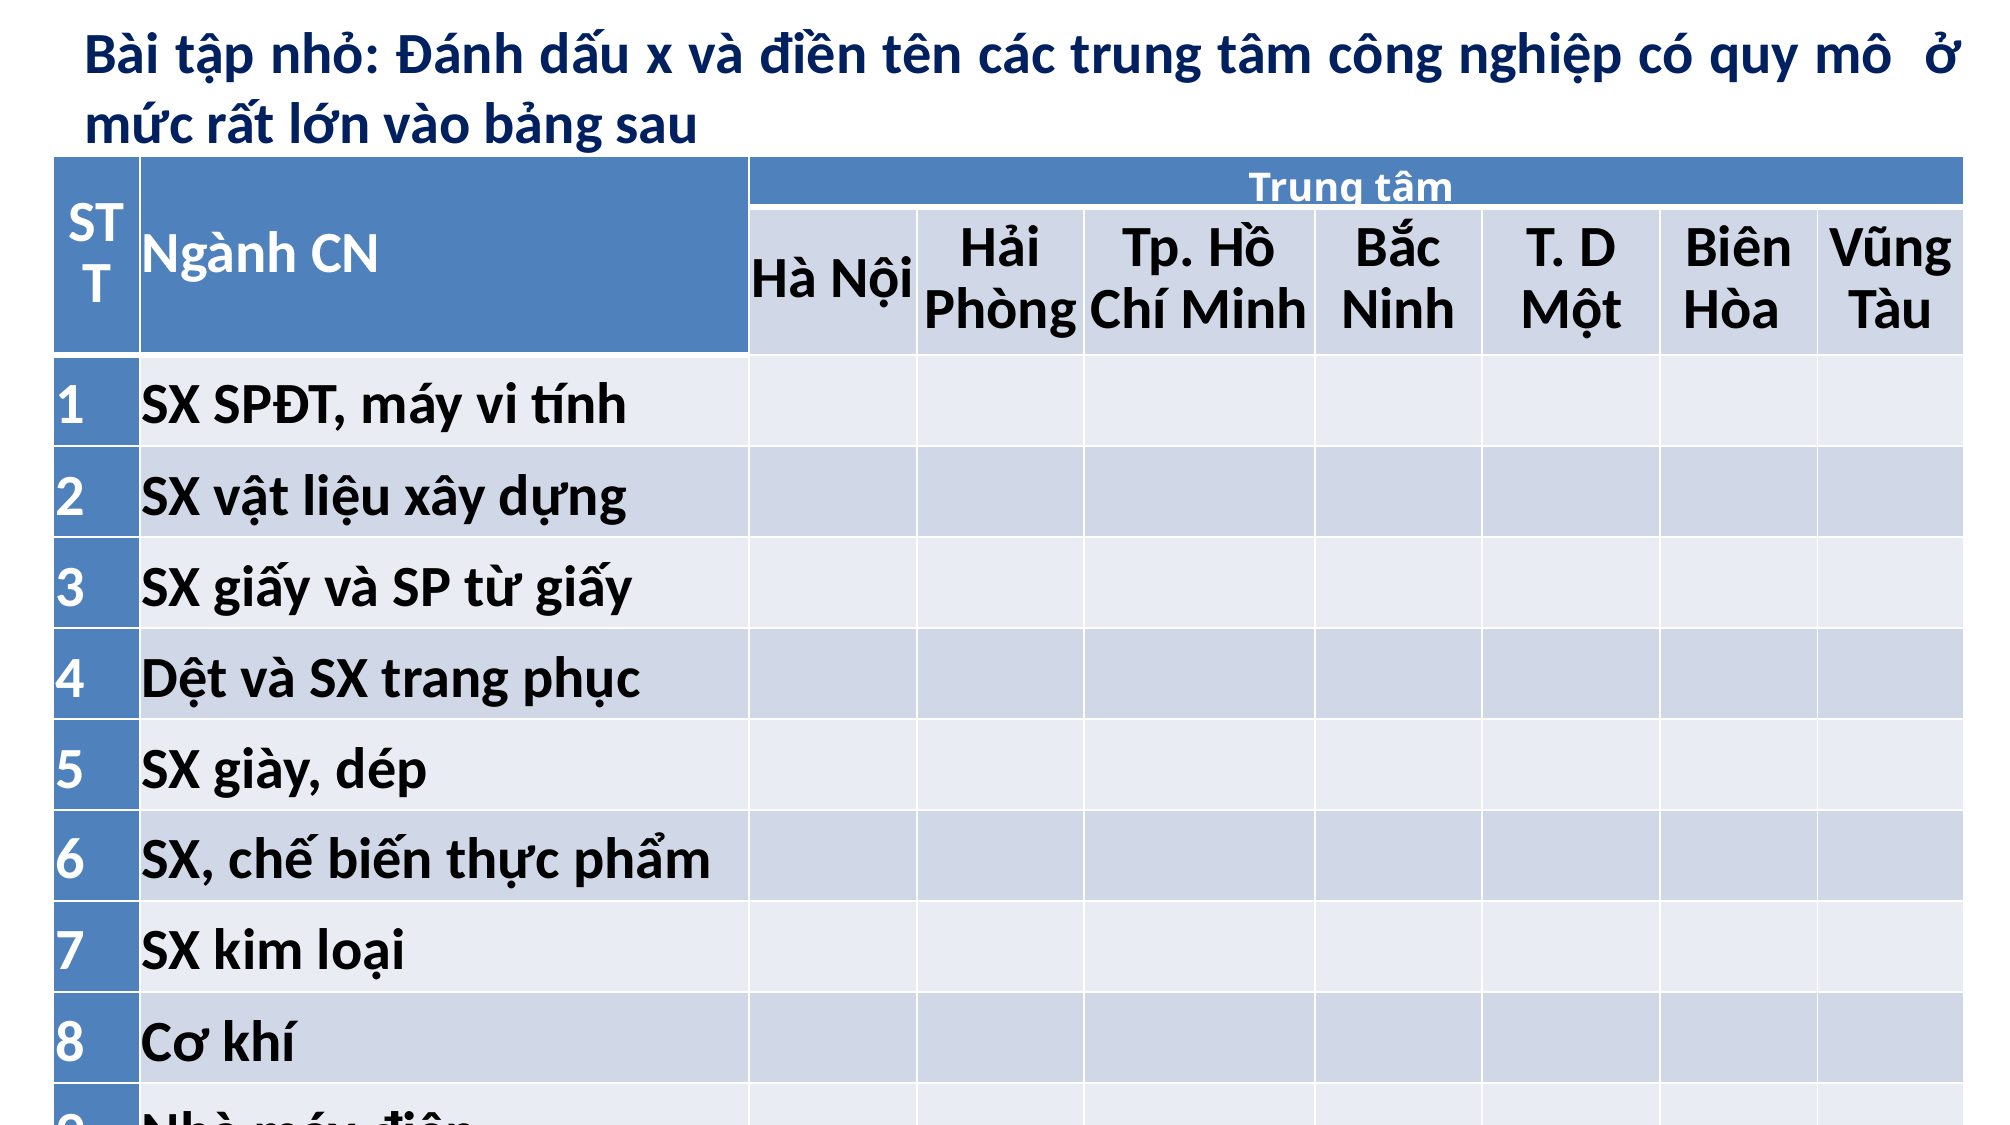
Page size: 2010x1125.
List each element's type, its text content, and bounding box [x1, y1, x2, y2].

table_cell [1483, 720, 1659, 809]
table_cell [1316, 538, 1481, 627]
table_cell SX giấy và SP từ giấy [141, 538, 748, 627]
table_cell [1316, 629, 1481, 718]
table_cell [1316, 1084, 1481, 1125]
table_cell SX, chế biến thực phẩm [141, 811, 748, 900]
table_cell [1818, 1084, 1963, 1125]
table_cell 3 [54, 538, 139, 627]
table_cell [1483, 356, 1659, 445]
table_cell Cơ khí [141, 993, 748, 1082]
table_cell Vũng Tàu [1818, 210, 1963, 354]
table_cell [750, 811, 916, 900]
table_cell [1085, 356, 1314, 445]
table_cell [1661, 902, 1817, 991]
table_cell [750, 538, 916, 627]
table_cell Nhà máy điện [141, 1084, 748, 1125]
table_cell SX kim loại [141, 902, 748, 991]
table_cell [1085, 811, 1314, 900]
table_cell Tp. Hồ Chí Minh [1085, 210, 1314, 354]
table_cell [918, 993, 1083, 1082]
table_cell [1085, 538, 1314, 627]
table_cell [1085, 629, 1314, 718]
table_header Trung tâm [750, 157, 1963, 204]
table_cell [1316, 720, 1481, 809]
table_header Ngành CN [141, 157, 748, 352]
table_cell [1316, 356, 1481, 445]
table_cell [1818, 811, 1963, 900]
table_cell [1818, 538, 1963, 627]
table_cell [1661, 720, 1817, 809]
table_cell [918, 902, 1083, 991]
table_cell Hải Phòng [918, 210, 1083, 354]
table_cell [1085, 993, 1314, 1082]
table_header STT [54, 157, 139, 352]
table_cell [918, 356, 1083, 445]
table_cell [1661, 811, 1817, 900]
table_cell [918, 1084, 1083, 1125]
table_cell [918, 447, 1083, 536]
table_cell [750, 720, 916, 809]
table_cell Biên Hòa [1661, 210, 1817, 354]
table_cell [1818, 447, 1963, 536]
table_cell 6 [54, 811, 139, 900]
table_cell [1316, 811, 1481, 900]
table_cell 2 [54, 447, 139, 536]
table_cell [750, 629, 916, 718]
table_cell [1818, 629, 1963, 718]
text_box Bài tập nhỏ: Đánh dấu x và điền tên các trung tâm công nghiệp có quy mô ở mức rất lớn vào bảng sau [74, 10, 1972, 160]
table_cell [1483, 629, 1659, 718]
table_cell [918, 720, 1083, 809]
table_cell [1085, 1084, 1314, 1125]
table_cell 4 [54, 629, 139, 718]
table_cell [1483, 447, 1659, 536]
table_cell [918, 629, 1083, 718]
table_cell SX SPĐT, máy vi tính [141, 358, 748, 445]
table_cell 5 [54, 720, 139, 809]
table_cell T. D Một [1483, 210, 1659, 354]
table_cell [750, 902, 916, 991]
table_cell Dệt và SX trang phục [141, 629, 748, 718]
table_cell [750, 993, 916, 1082]
table_cell [1316, 993, 1481, 1082]
table_cell [1818, 902, 1963, 991]
table_cell [1483, 538, 1659, 627]
table_cell [1483, 1084, 1659, 1125]
table_cell [1661, 356, 1817, 445]
table_cell SX vật liệu xây dựng [141, 447, 748, 536]
table_cell [1661, 993, 1817, 1082]
table_cell [750, 1084, 916, 1125]
table_cell [1316, 447, 1481, 536]
table_cell [750, 356, 916, 445]
table_cell 7 [54, 902, 139, 991]
table_cell [918, 538, 1083, 627]
table_cell [1661, 447, 1817, 536]
table_cell 8 [54, 993, 139, 1082]
table_cell [1818, 356, 1963, 445]
table_cell [1483, 902, 1659, 991]
table_cell [1316, 902, 1481, 991]
table_cell [1483, 811, 1659, 900]
table_cell [1085, 720, 1314, 809]
table_cell [750, 447, 916, 536]
table_cell [1818, 720, 1963, 809]
table_cell Bắc Ninh [1316, 210, 1481, 354]
table_cell [1483, 993, 1659, 1082]
table_cell [1661, 1084, 1817, 1125]
table_cell 9 [54, 1084, 139, 1125]
table_cell [1661, 629, 1817, 718]
table_cell [1661, 538, 1817, 627]
table_cell [918, 811, 1083, 900]
table_cell [1085, 902, 1314, 991]
table_cell [1085, 447, 1314, 536]
table_cell SX giày, dép [141, 720, 748, 809]
table_cell Hà Nội [750, 210, 916, 354]
table_cell 1 [54, 358, 139, 445]
table_cell [1818, 993, 1963, 1082]
